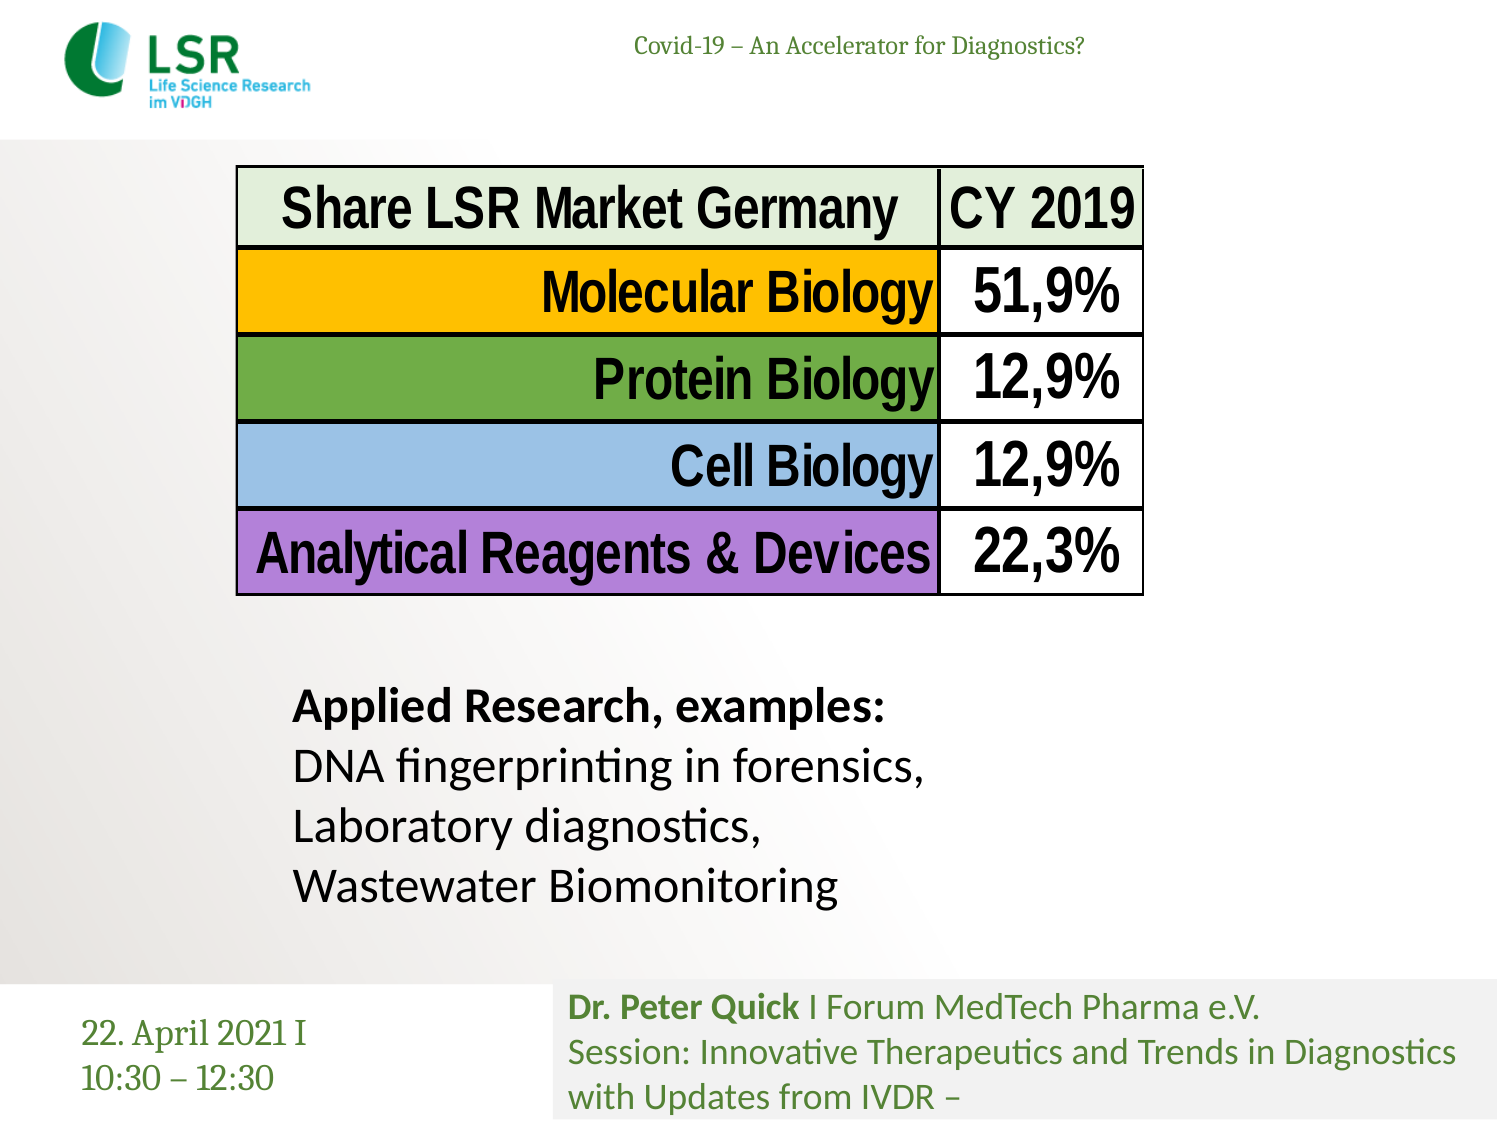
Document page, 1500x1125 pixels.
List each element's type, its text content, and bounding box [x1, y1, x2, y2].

text_box Dr. Peter Quick I Forum MedTech Pharma e.V. Session: Innovative Therapeutics and Trends in Diagnostics with Updates from IVDR – [552, 979, 1497, 1120]
footer 22. April 2021 I 10:30 – 12:30 [81, 1007, 337, 1055]
picture [0, 0, 1500, 1125]
title Covid-19 – An Accelerator for Diagnostics? [336, 20, 1385, 100]
text_box Applied Research, examples: DNA fingerprinting in forensics, Laboratory diagnostics, Wastewater Biomonitoring [277, 664, 1078, 920]
